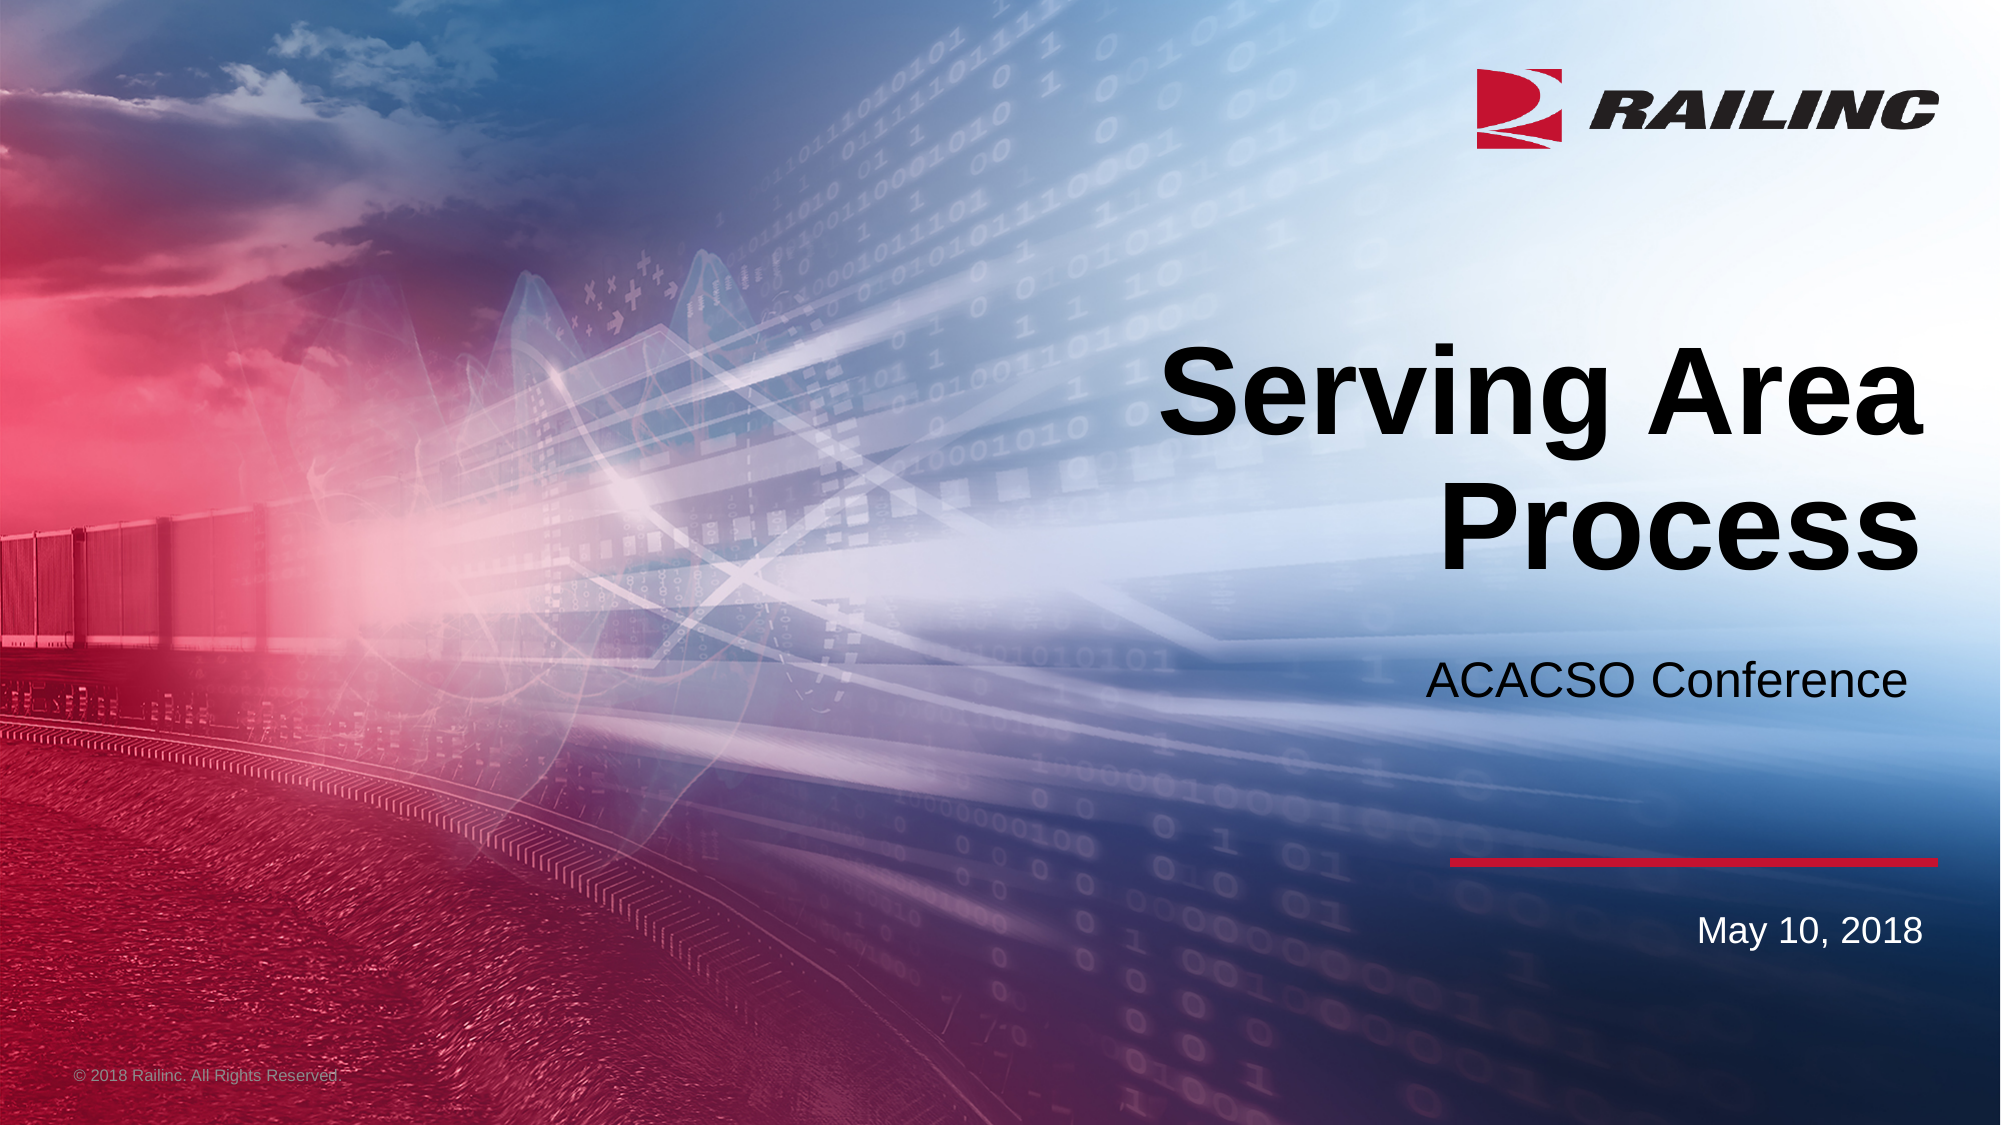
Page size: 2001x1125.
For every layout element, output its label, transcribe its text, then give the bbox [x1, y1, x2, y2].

title Serving Area Process [844, 184, 1939, 604]
subtitle ACACSO Conference [844, 646, 1938, 808]
text_box May 10, 2018 [1258, 898, 1939, 959]
picture [0, 0, 2001, 1125]
footer © 2018 Railinc. All Rights Reserved. [58, 1045, 734, 1105]
